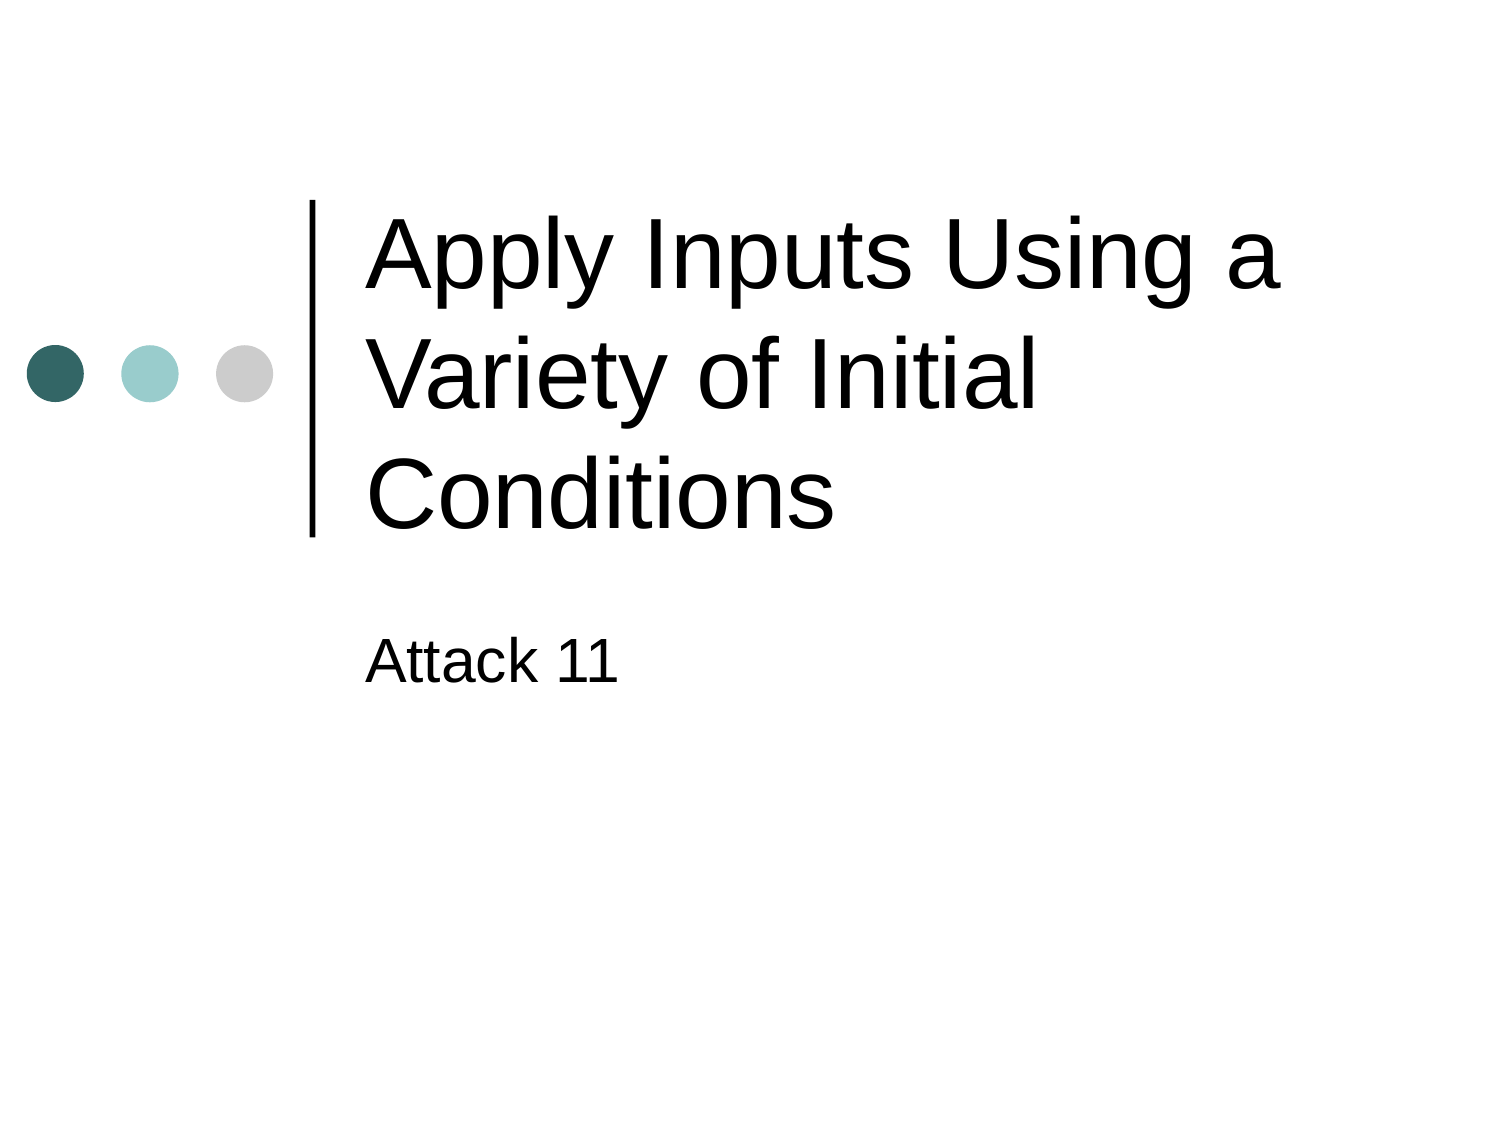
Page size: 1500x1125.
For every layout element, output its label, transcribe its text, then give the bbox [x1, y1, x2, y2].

title Apply Inputs Using a Variety of Initial Conditions [349, 224, 1413, 513]
subtitle Attack 11 [349, 612, 1413, 938]
